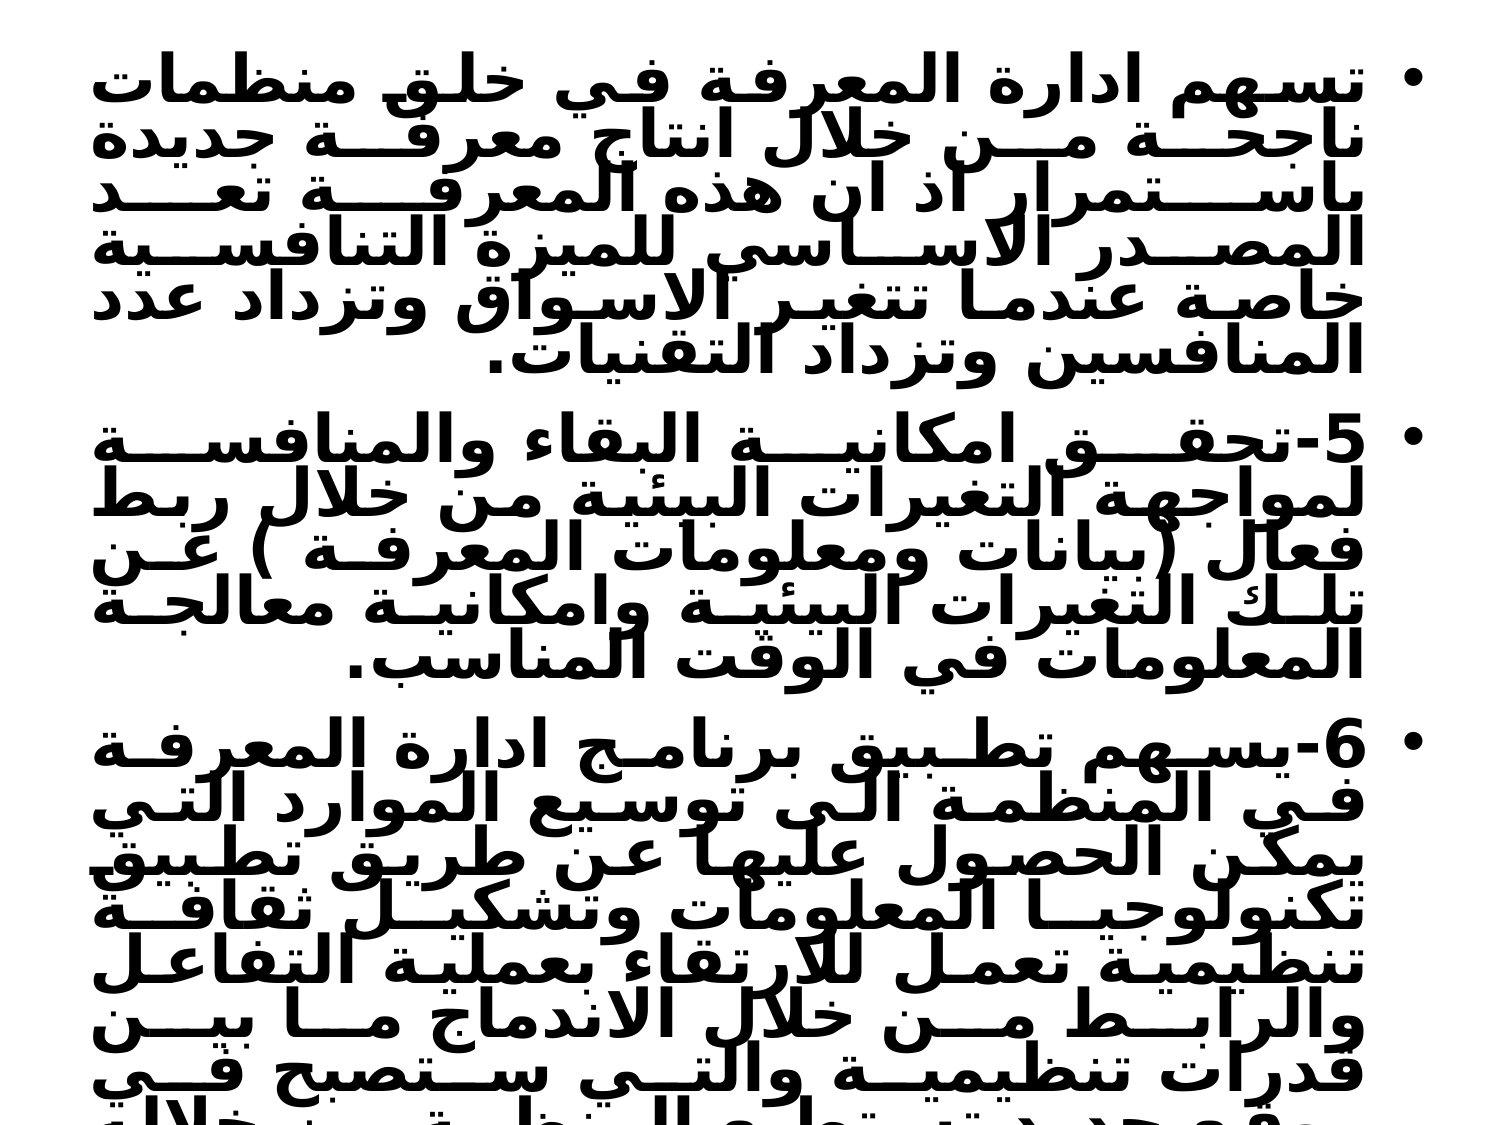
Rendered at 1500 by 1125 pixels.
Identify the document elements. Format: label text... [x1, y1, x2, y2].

list تسهم ادارة المعرفة في خلق منظمات ناجحة من خلال انتاج معرفة جديدة باستمرار اذ ان هذه المعرفة تعد المصدر الاساسي للميزة التنافسية خاصة عندما تتغير الاسواق وتزداد عدد المنافسين وتزداد التقنيات. 5-تحقق امكانية البقاء والمنافسة لمواجهة التغيرات البيئية من خلال ربط فعال (بيانات ومعلومات المعرفة ) عن تلك التغيرات البيئية وامكانية معالجة المعلومات في الوقت المناسب. 6-يسهم تطبيق برنامج ادارة المعرفة في المنظمة الى توسيع الموارد التي يمكن الحصول عليها عن طريق تطبيق تكنولوجيا المعلومات وتشكيل ثقافة تنظيمية تعمل للارتقاء بعملية التفاعل والرابط من خلال الاندماج ما بين قدرات تنظيمية والتي ستصبح في موقع حديد تستطيع المنظمة من خلاله ان تشارك في تطبيق المعرفة. [75, 54, 1459, 1047]
